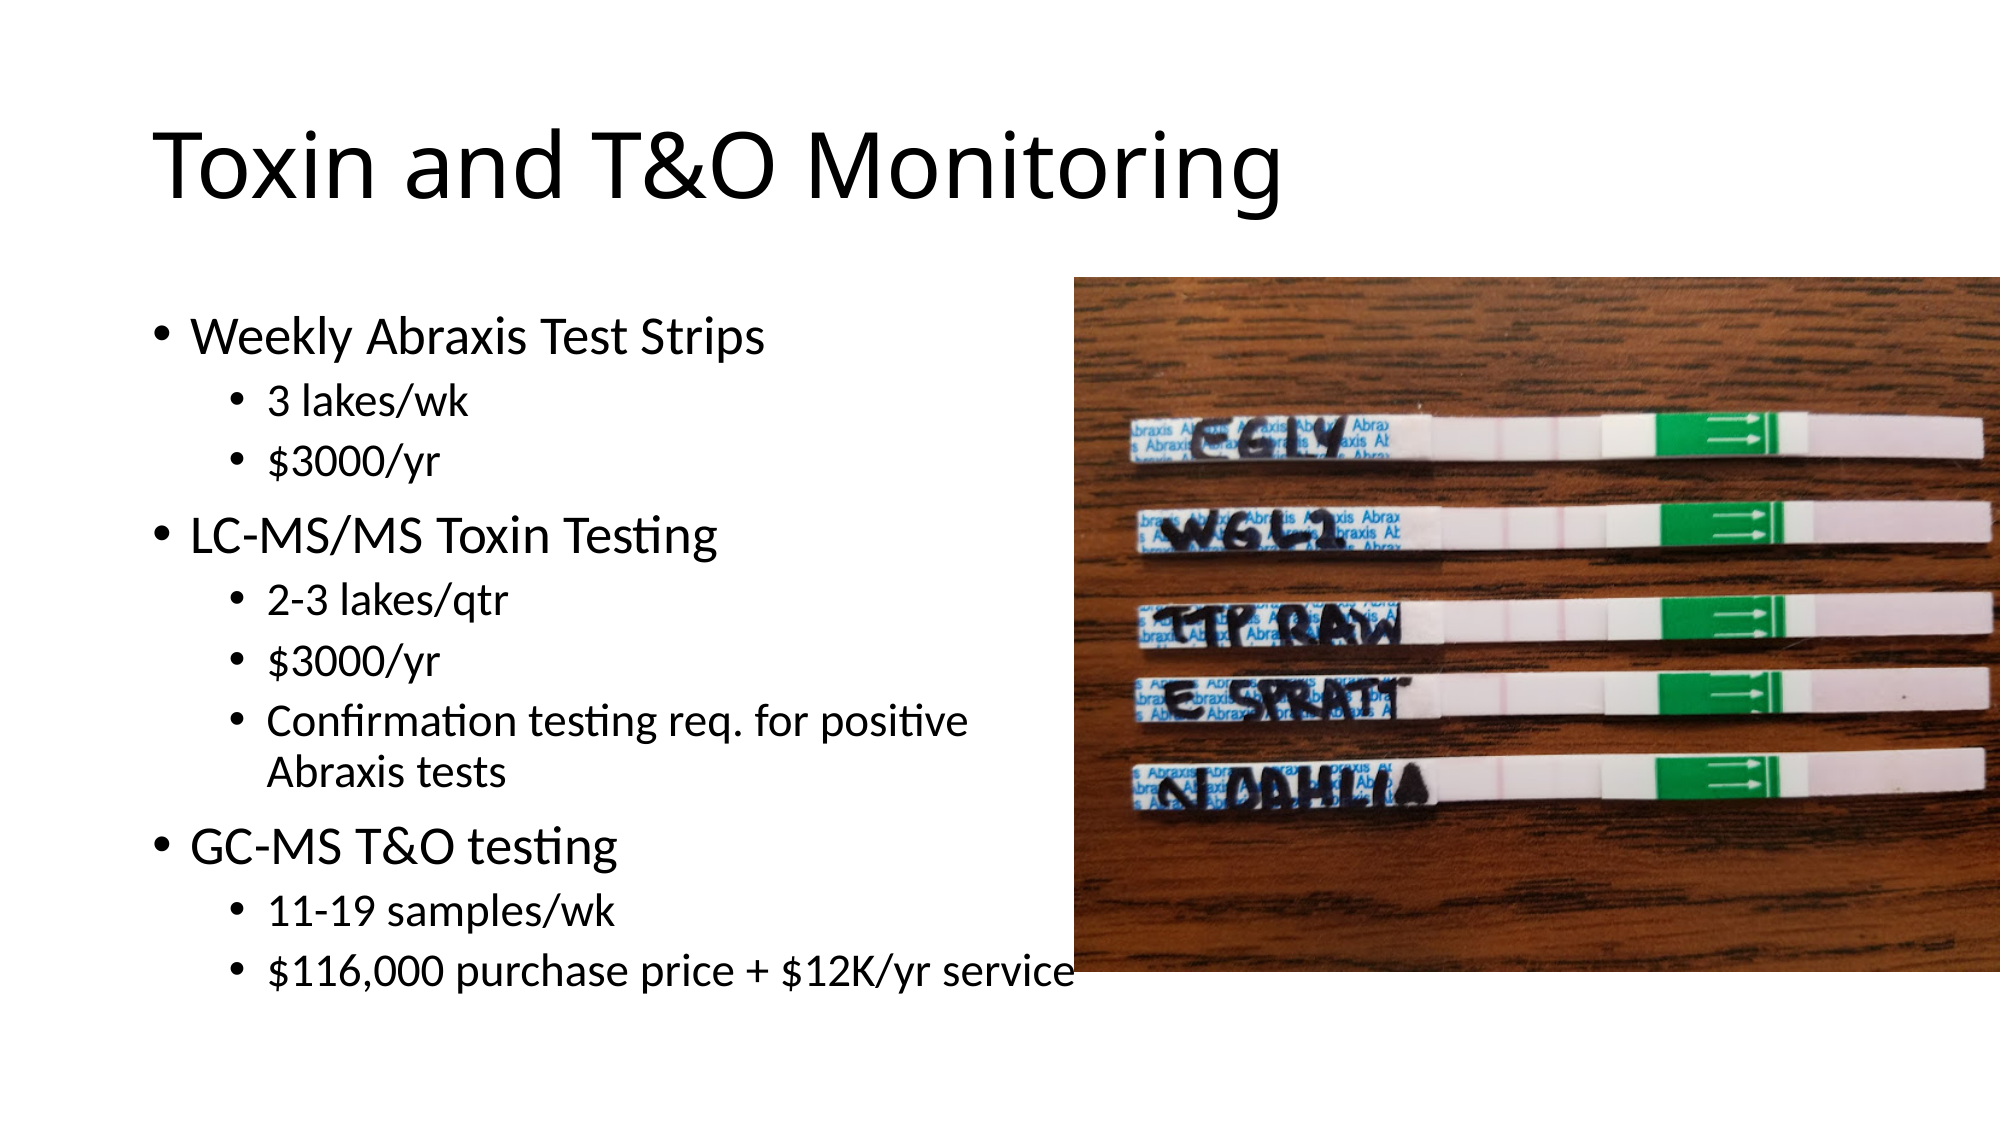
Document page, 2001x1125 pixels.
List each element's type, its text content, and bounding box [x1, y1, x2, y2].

title Toxin and T&O Monitoring [137, 59, 1863, 278]
list Weekly Abraxis Test Strips 3 lakes/wk $3000/yr LC-MS/MS Toxin Testing 2-3 lakes/qtr $3000/yr Confirmation testing req. for positive Abraxis tests GC-MS T&O testing 11-19 samples/wk $116,000 purchase price + $12K/yr service [137, 299, 1093, 1014]
picture [1074, 277, 2000, 972]
